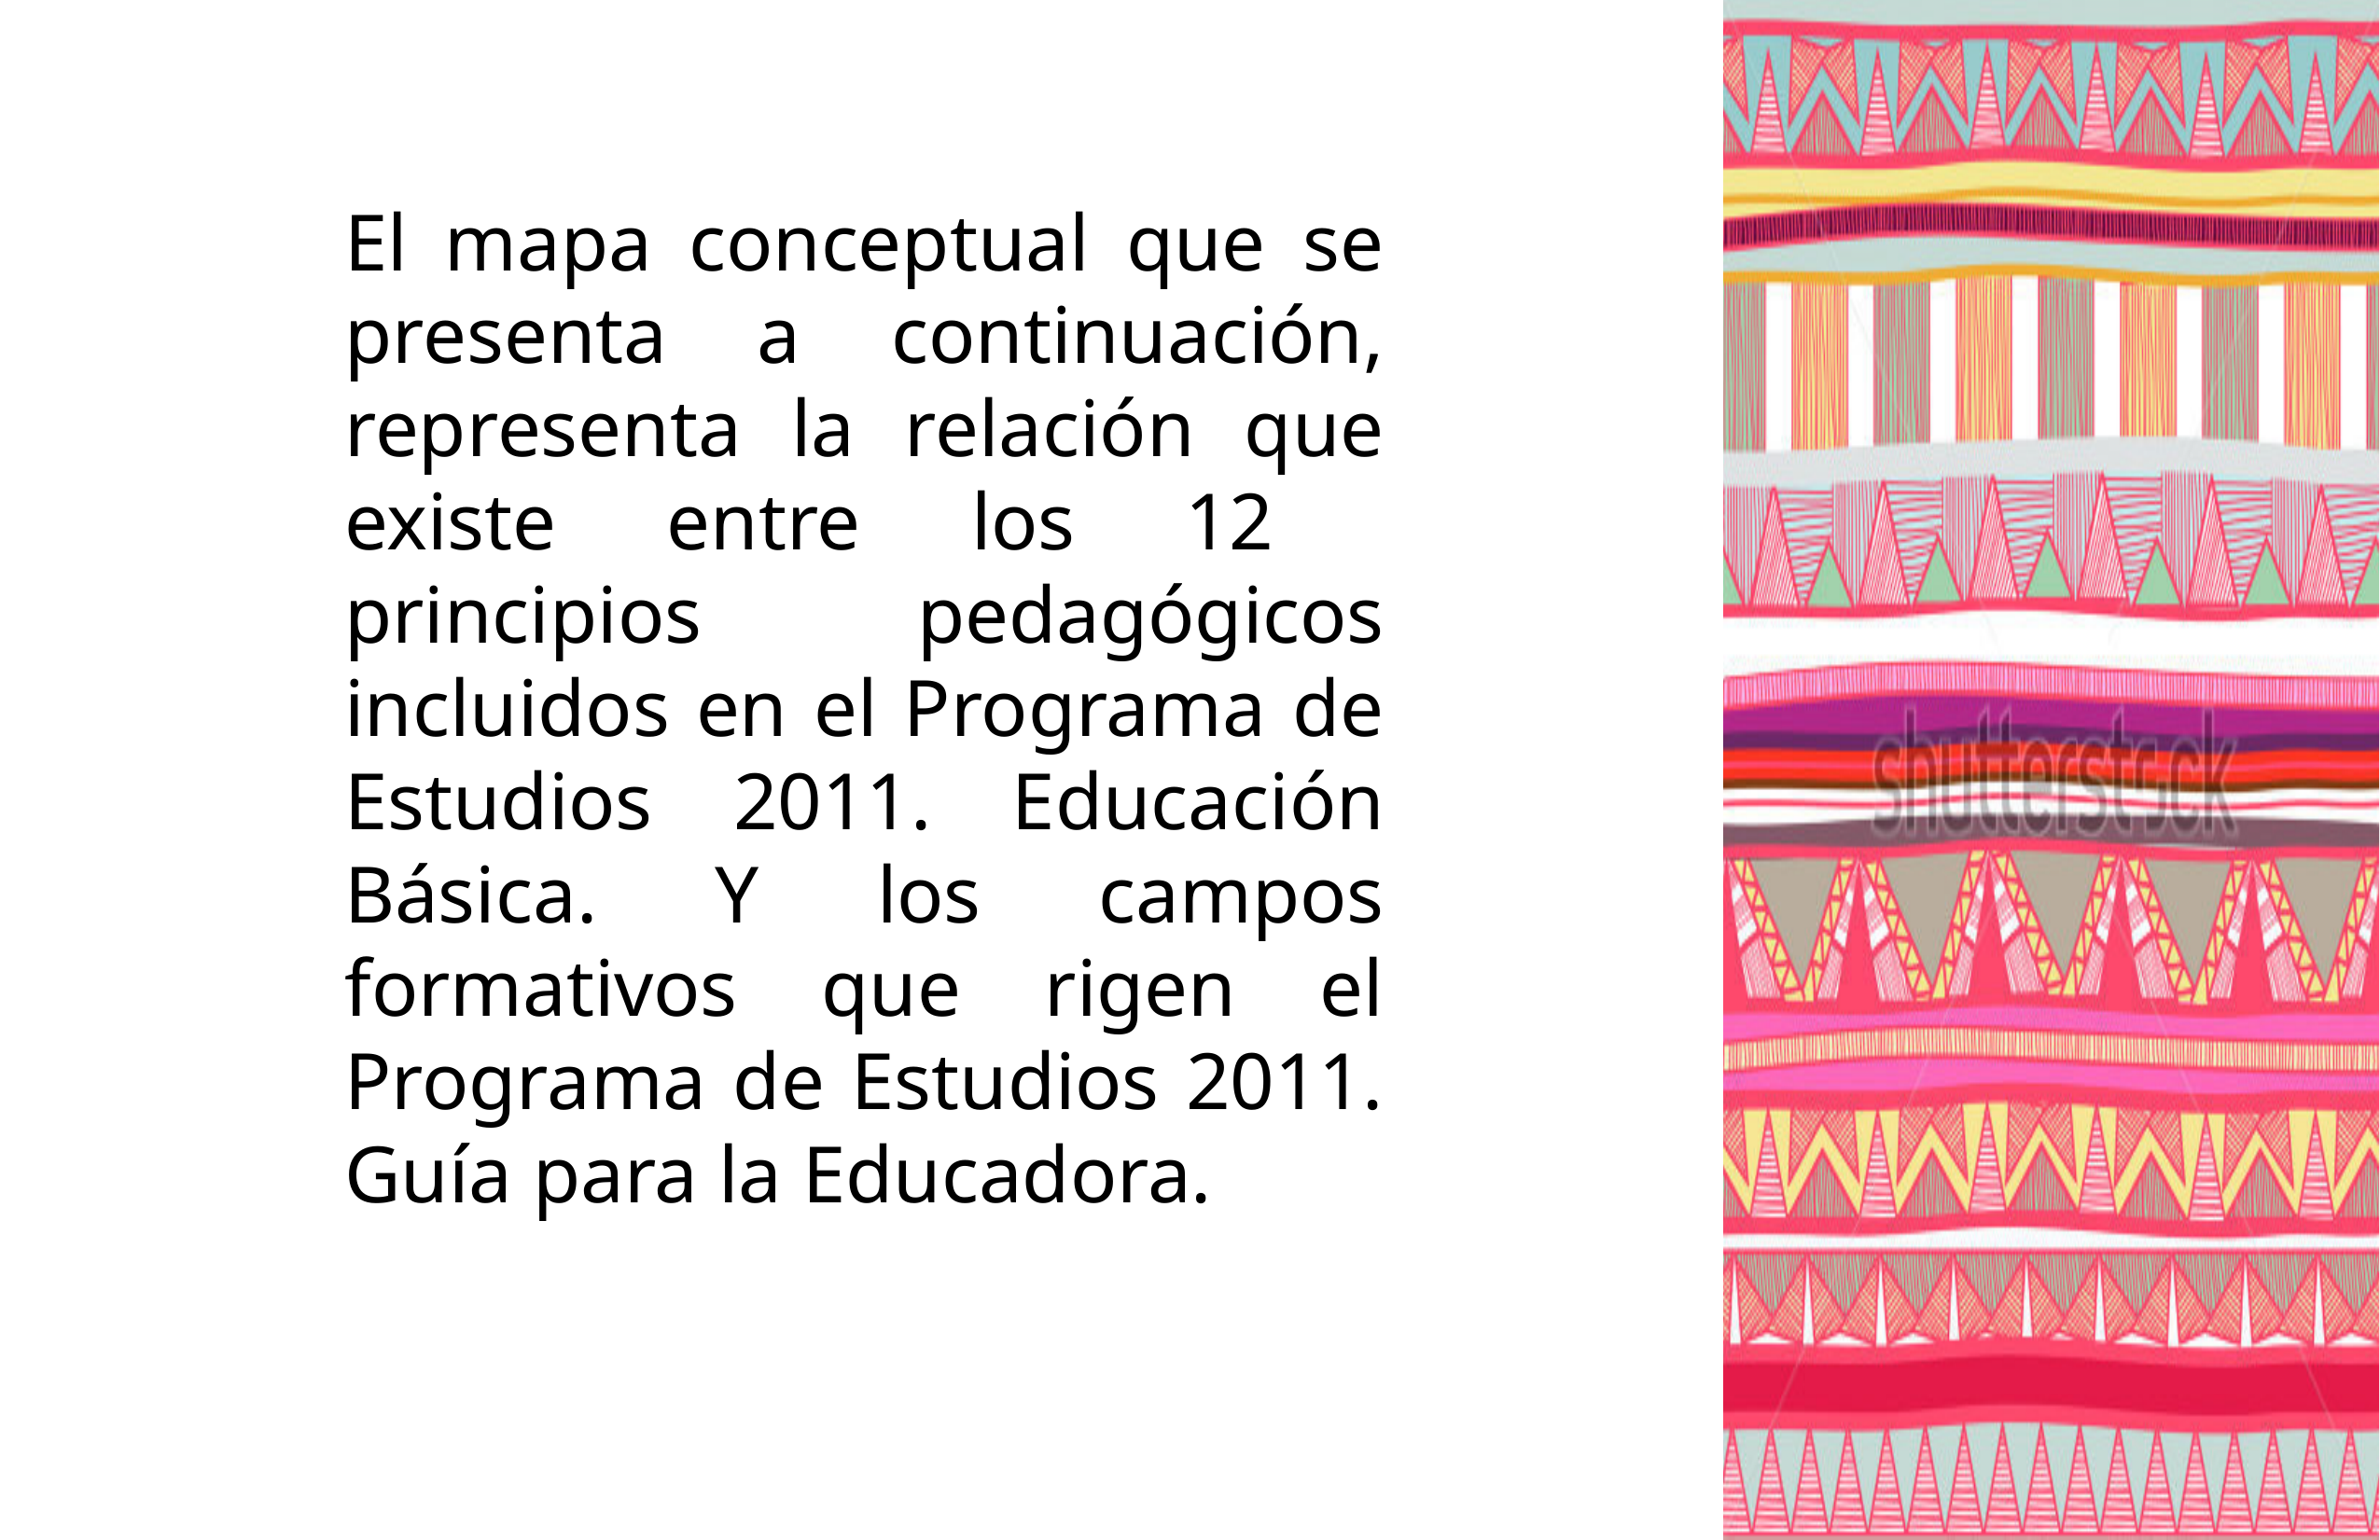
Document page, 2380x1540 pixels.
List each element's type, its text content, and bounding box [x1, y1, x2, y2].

text_box El mapa conceptual que se presenta a continuación, representa la relación que existe entre los 12 principios pedagógicos incluidos en el Programa de Estudios 2011. Educación Básica. Y los campos formativos que rigen el Programa de Estudios 2011. Guía para la Educadora. [330, 186, 1399, 1226]
picture [1722, 0, 2380, 1540]
